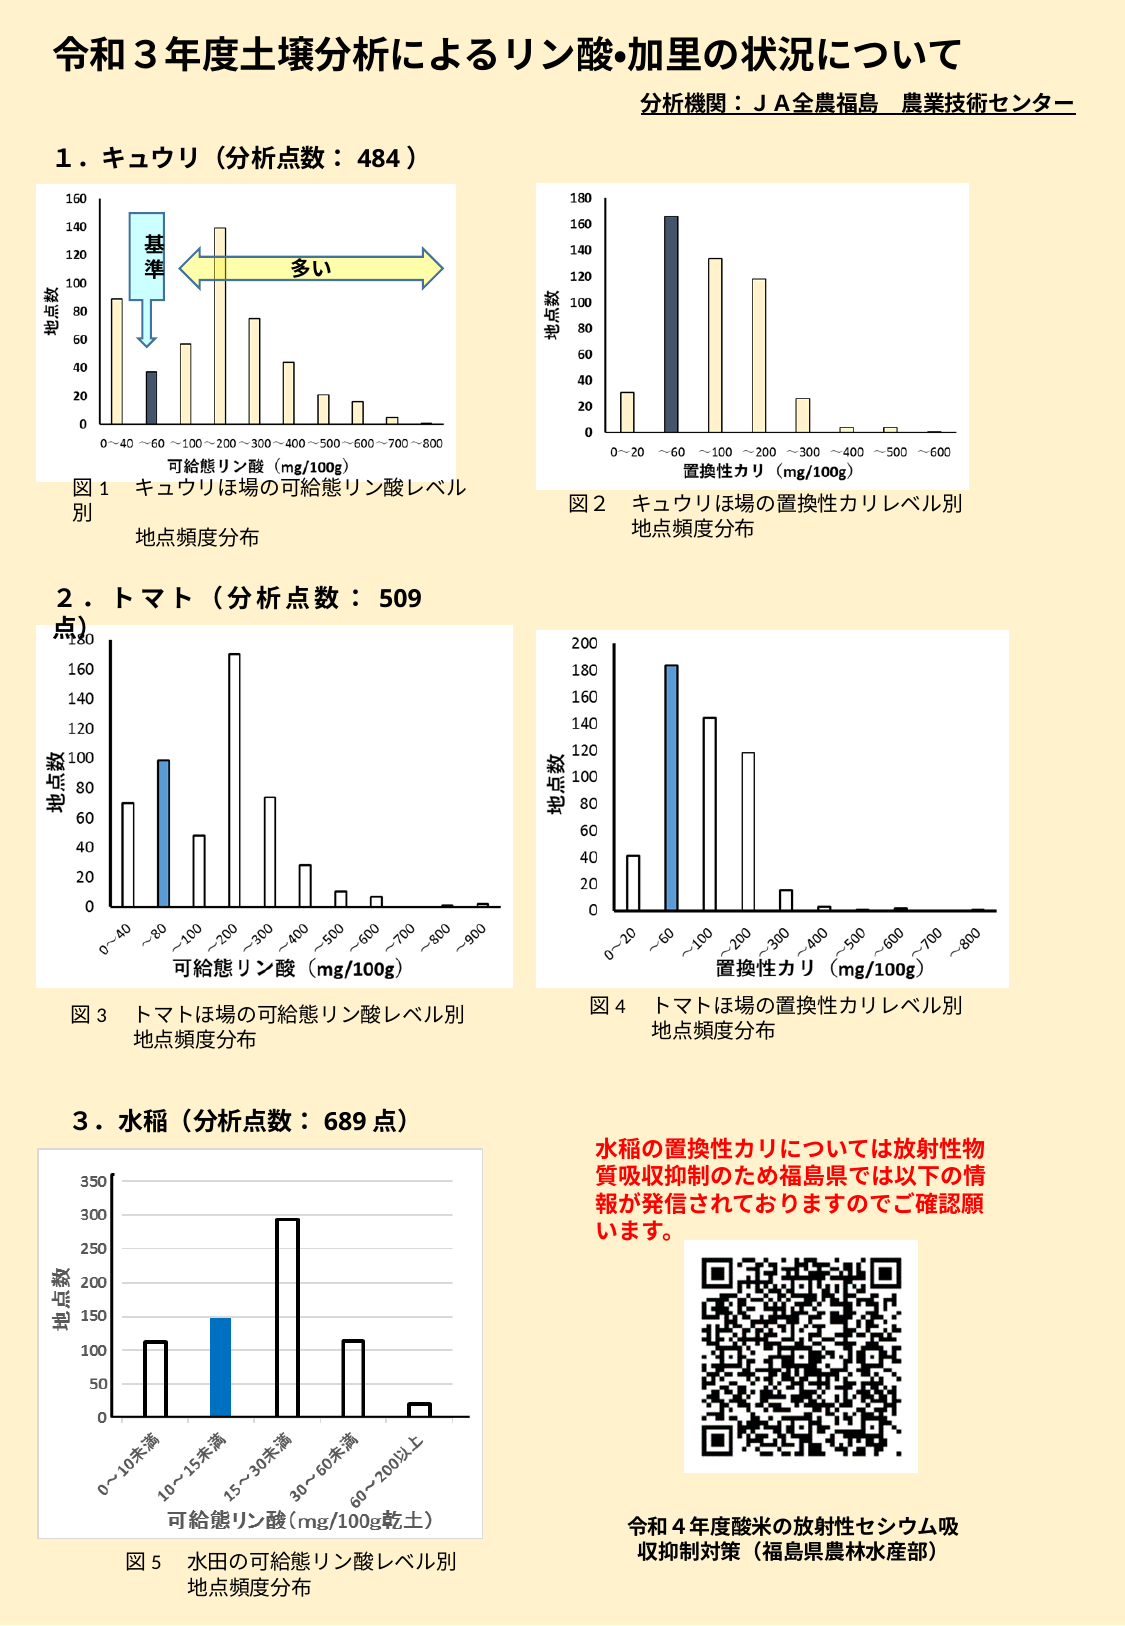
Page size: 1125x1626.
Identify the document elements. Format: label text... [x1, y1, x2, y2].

picture [536, 182, 969, 490]
picture [37, 1148, 483, 1539]
text_box 令和３年度土壌分析によるリン酸・加里の状況について [37, 23, 1118, 83]
text_box 水稲の置換性カリについては放射性物質吸収抑制のため福島県では以下の情報が発信されておりますのでご確認願います。 [580, 1112, 1013, 1266]
picture [36, 184, 456, 482]
picture [536, 629, 1009, 988]
text_box ２．トマト（分析点数：509点） [37, 574, 443, 618]
text_box 図4 トマトほ場の置換性カリレベル別 地点頻度分布 [574, 990, 1013, 1045]
text_box 図1 キュウリほ場の可給態リン酸レベル別 地点頻度分布 [57, 485, 496, 540]
text_box 図3 トマトほ場の可給態リン酸レベル別 地点頻度分布 [55, 999, 494, 1054]
text_box 図5 水田の可給態リン酸レベル別 地点頻度分布 [110, 1547, 549, 1601]
text_box １．キュウリ（分析点数：484） [36, 135, 503, 188]
text_box ３．水稲（分析点数：689点） [53, 1097, 457, 1141]
text_box 図２ キュウリほ場の置換性カリレベル別 地点頻度分布 [553, 489, 992, 544]
text_box 分析機関：ＪＡ全農福島 農業技術センター [163, 82, 1091, 124]
picture [36, 625, 513, 988]
text_box 令和４年度酸米の放射性セシウム吸収抑制対策（福島県農林水産部） [602, 1511, 985, 1566]
picture [684, 1240, 918, 1473]
